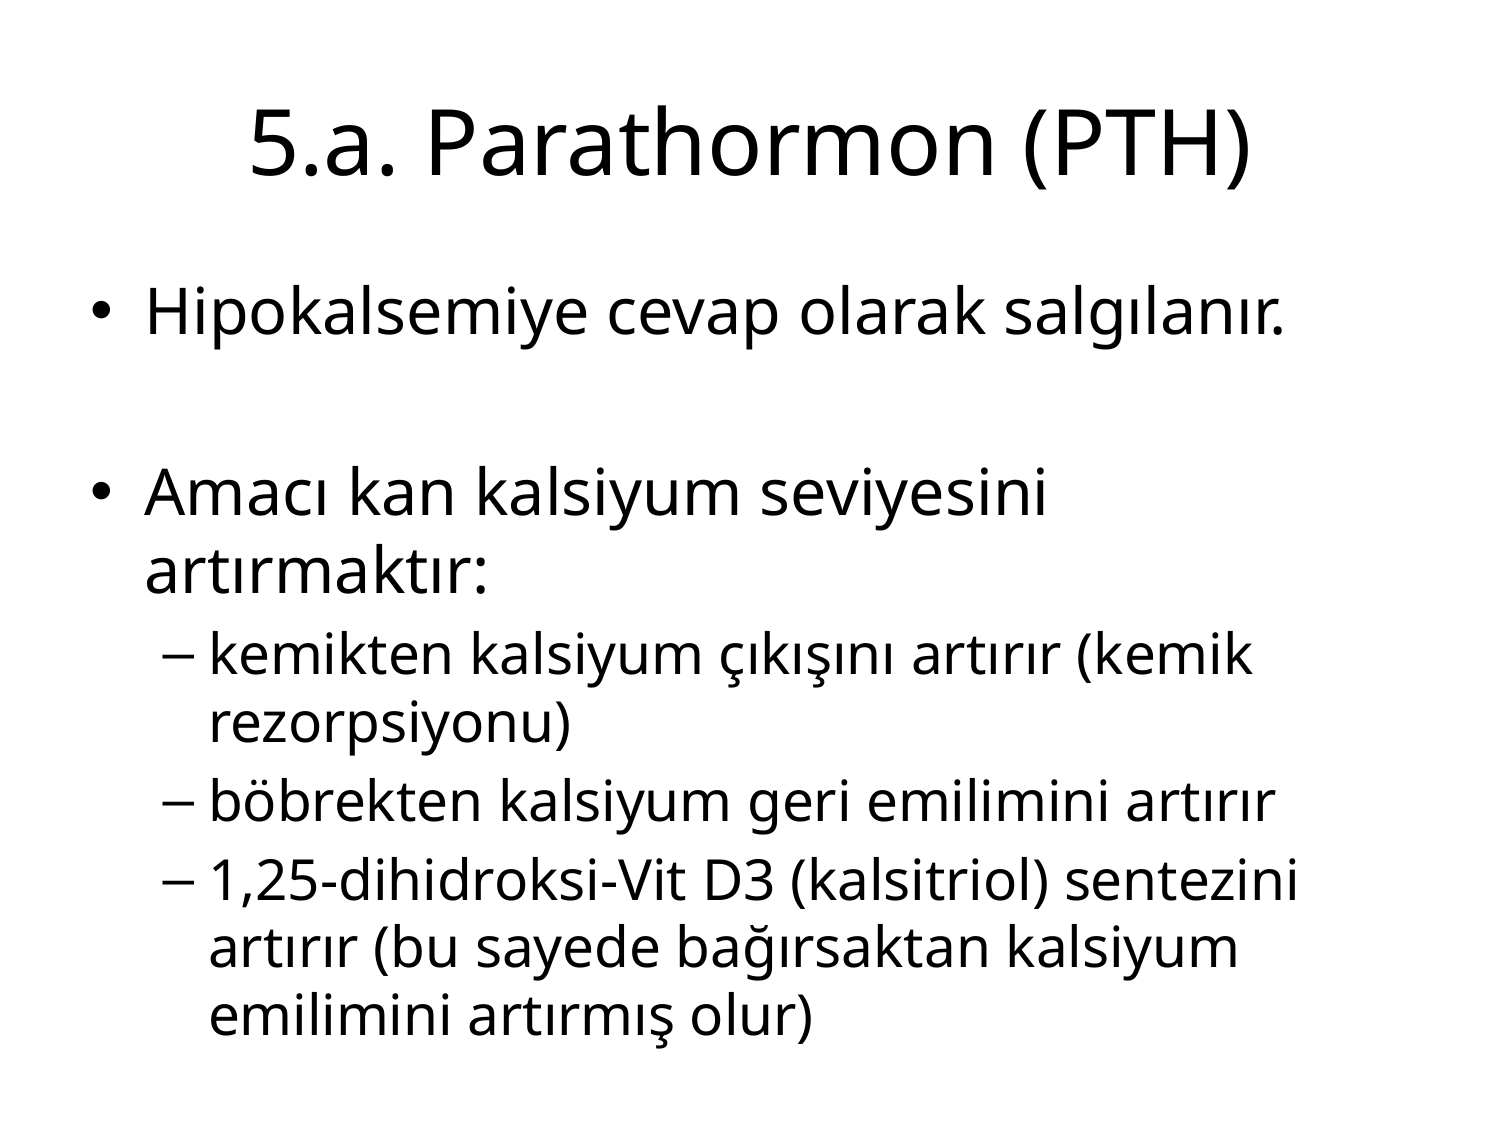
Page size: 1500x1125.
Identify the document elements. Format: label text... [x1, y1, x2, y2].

list Hipokalsemiye cevap olarak salgılanır. Amacı kan kalsiyum seviyesini artırmaktır: kemikten kalsiyum çıkışını artırır (kemik rezorpsiyonu) böbrekten kalsiyum geri emilimini artırır 1,25-dihidroksi-Vit D3 (kalsitriol) sentezini artırır (bu sayede bağırsaktan kalsiyum emilimini artırmış olur) [75, 262, 1425, 1059]
title 5.a. Parathormon (PTH) [75, 45, 1425, 233]
